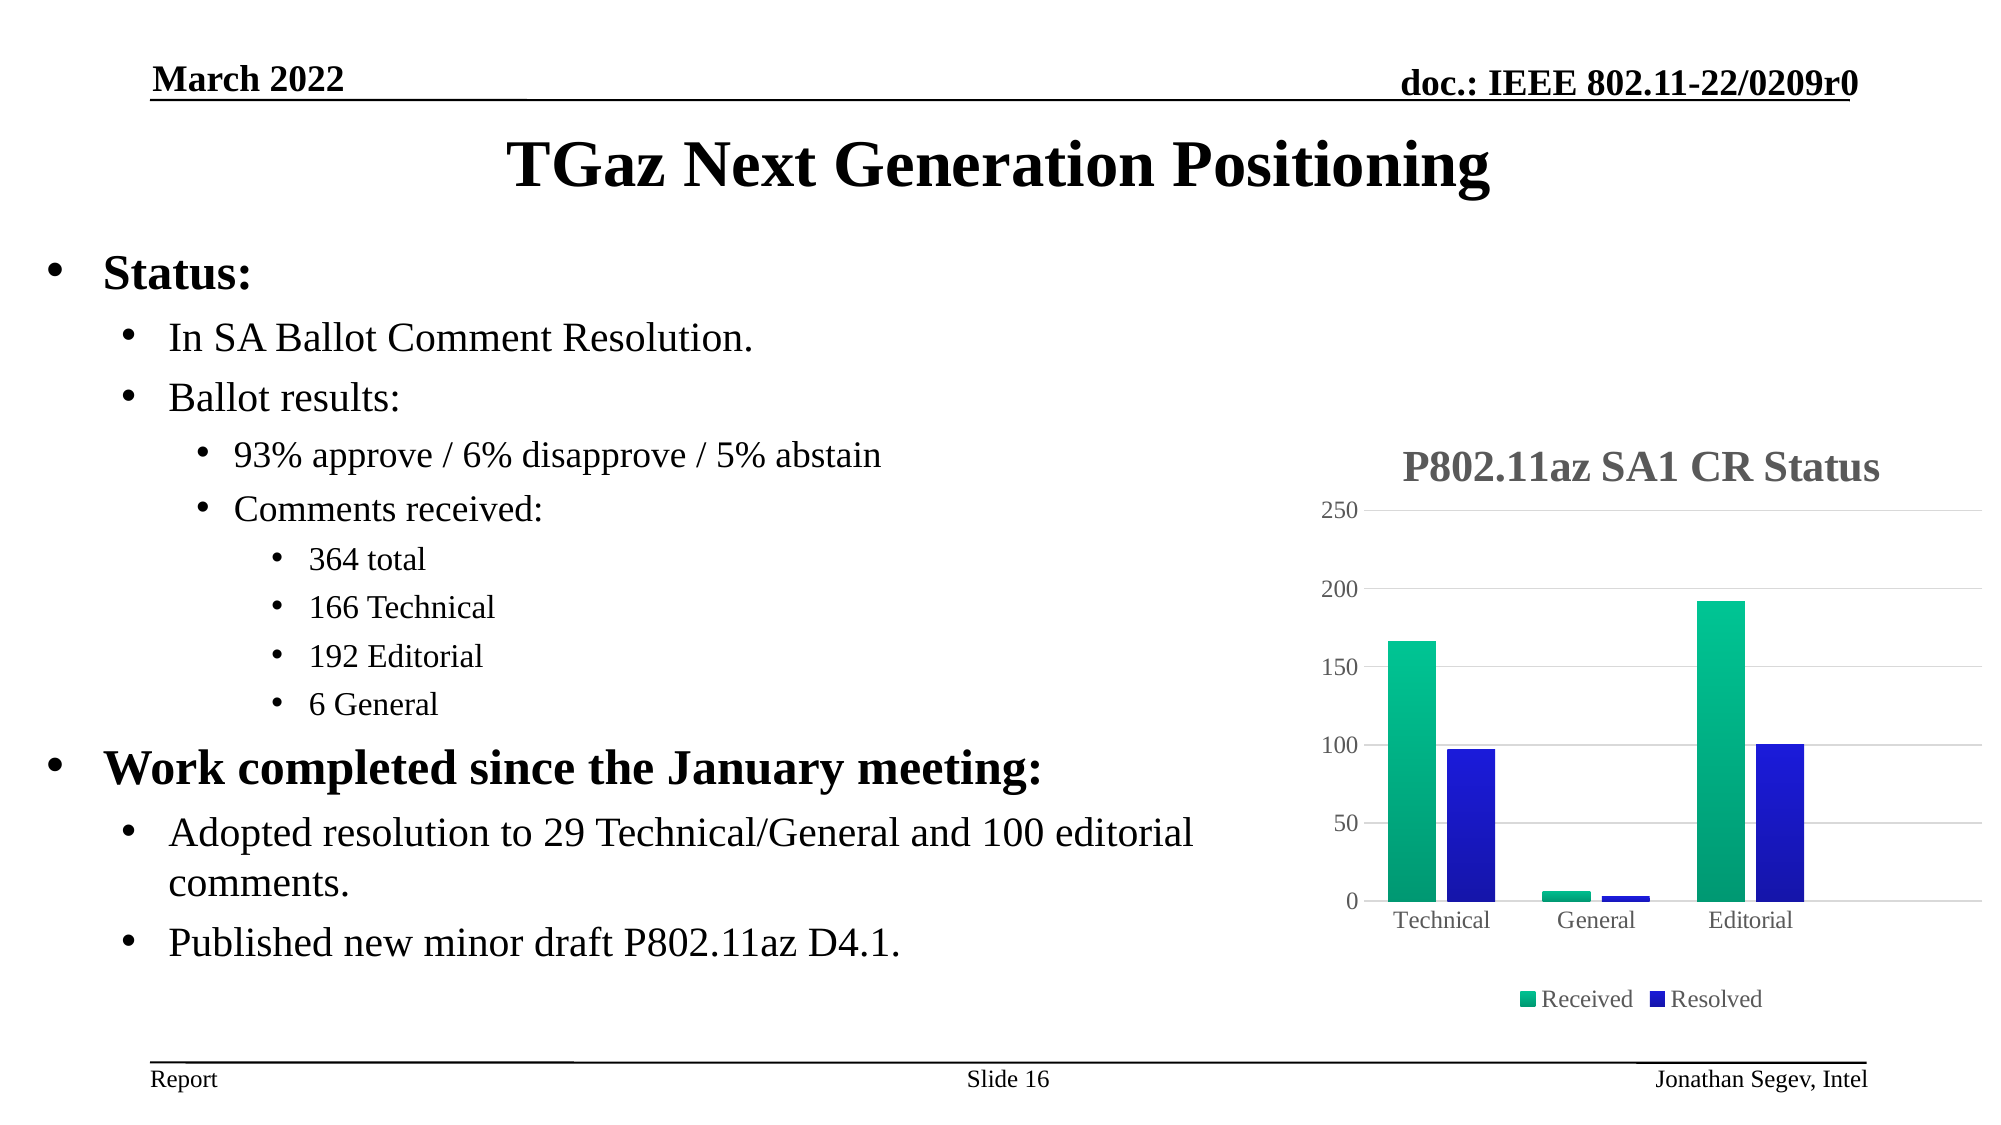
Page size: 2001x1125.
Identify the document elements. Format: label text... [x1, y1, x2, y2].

title TGaz Next Generation Positioning [149, 112, 1850, 208]
list Status: In SA Ballot Comment Resolution. Ballot results: 93% approve / 6% disapprove / 5% abstain Comments received: 364 total 166 Technical 192 Editorial 6 General Work completed since the January meeting: Adopted resolution to 29 Technical/General and 100 editorial comments. Published new minor draft P802.11az D4.1. [31, 231, 1272, 1063]
chart [1283, 408, 2000, 1019]
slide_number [152, 54, 563, 100]
slide_number Slide 16 [950, 1061, 1067, 1123]
footer Jonathan Segev, Intel [1171, 1061, 1869, 1093]
